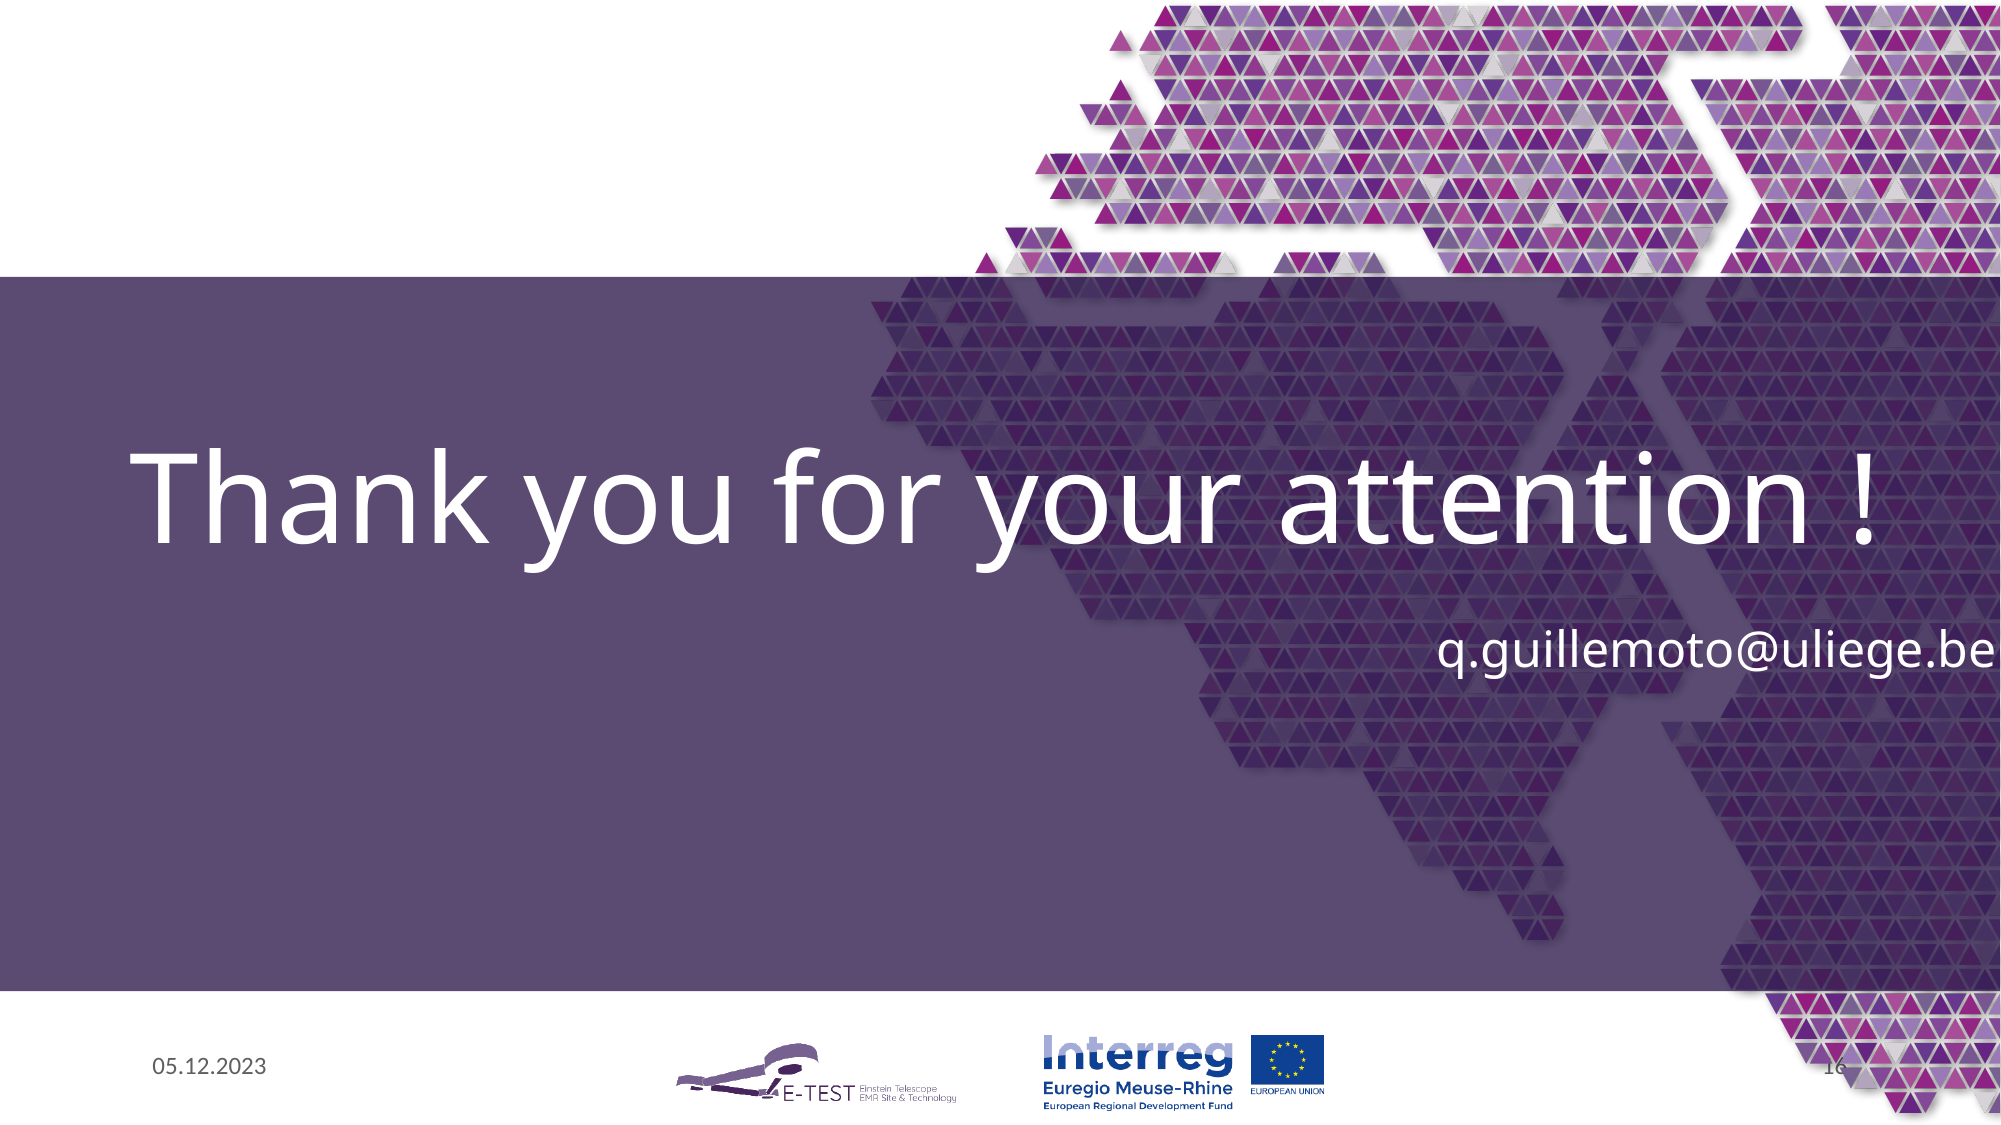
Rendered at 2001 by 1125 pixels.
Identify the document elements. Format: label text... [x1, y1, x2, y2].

text_box Thank you for your attention ! q.guillemoto@uliege.be [0, 0, 2000, 686]
picture [676, 992, 2000, 1125]
